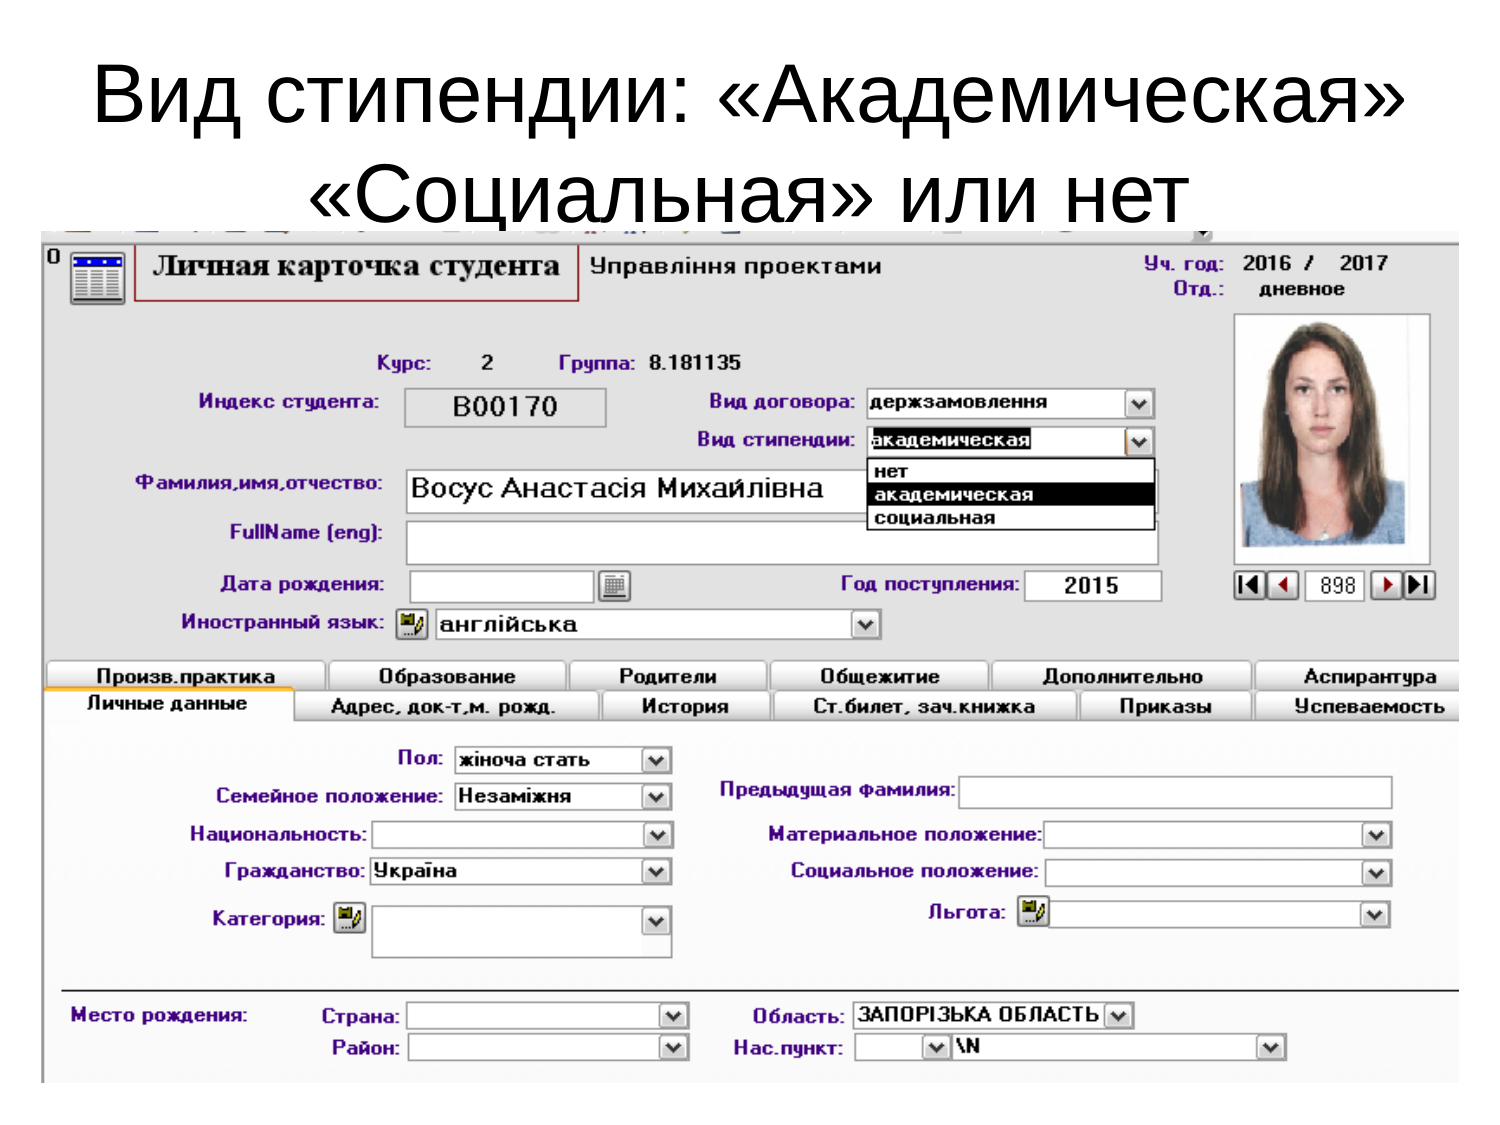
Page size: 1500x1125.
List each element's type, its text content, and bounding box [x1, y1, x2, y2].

title Вид стипендии: «Академическая» «Социальная» или нет [74, 44, 1426, 230]
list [40, 231, 1460, 1083]
